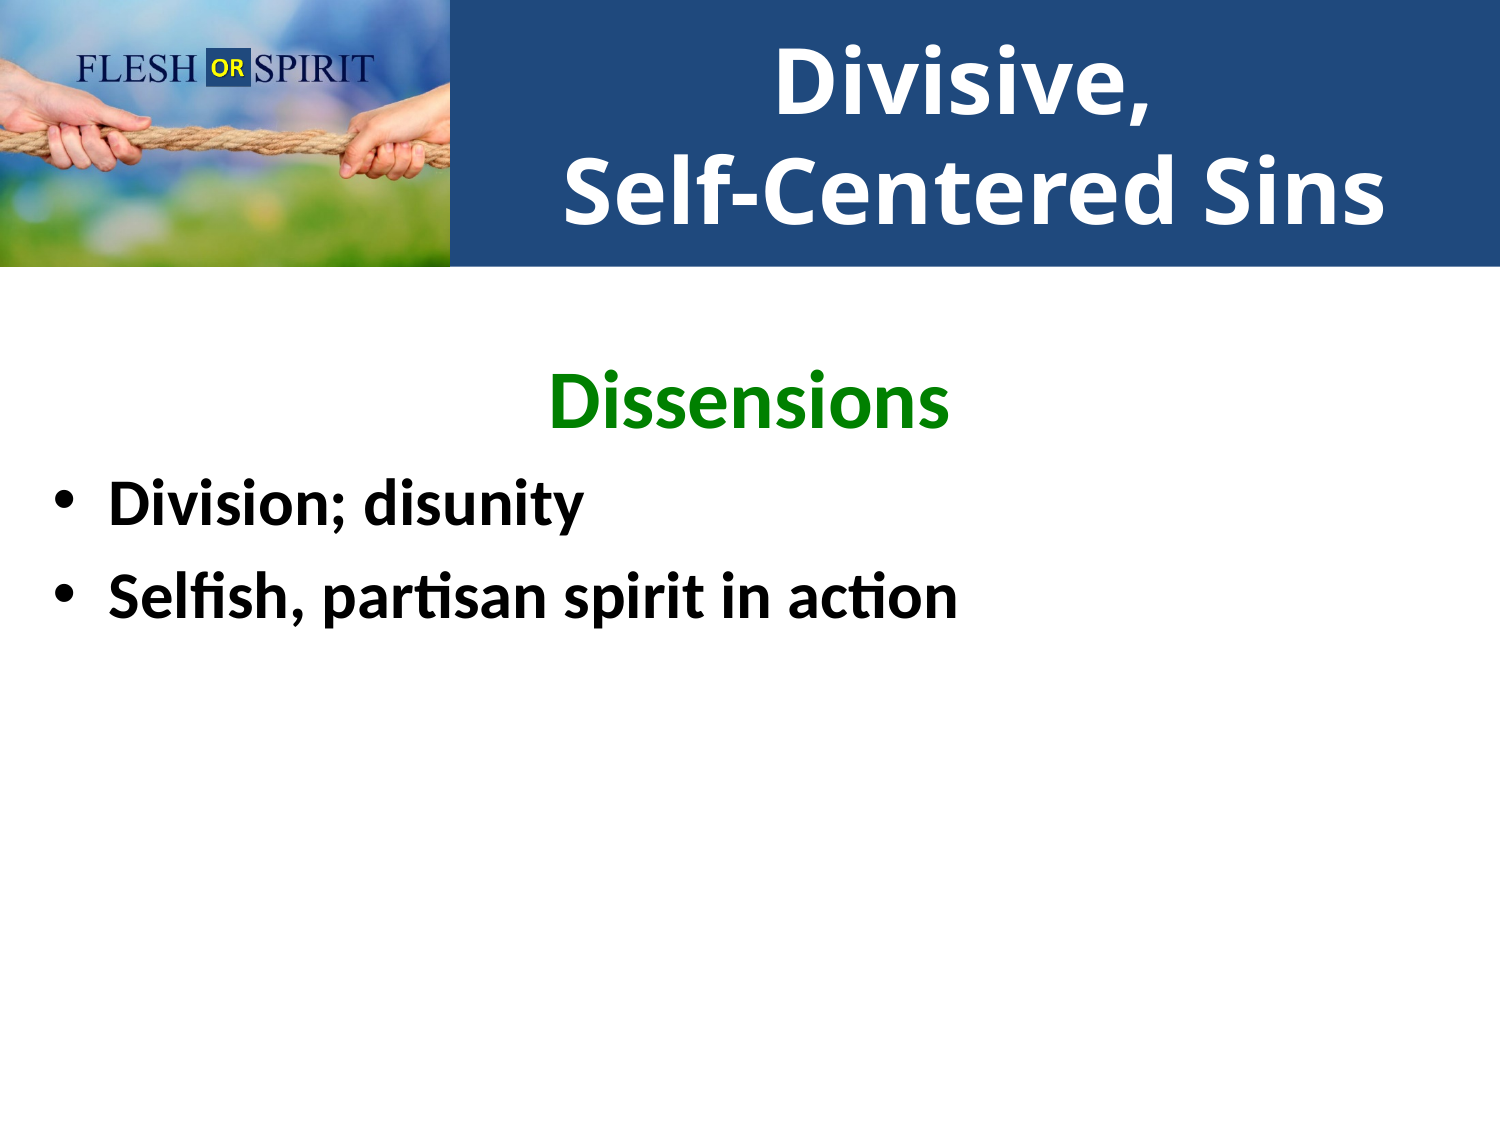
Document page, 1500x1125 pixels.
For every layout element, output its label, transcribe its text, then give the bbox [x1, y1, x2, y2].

picture [0, 0, 451, 267]
list Dissensions Division; disunity Selfish, partisan spirit in action [37, 337, 1463, 1088]
title Divisive, Self-Centered Sins [451, 0, 1500, 267]
